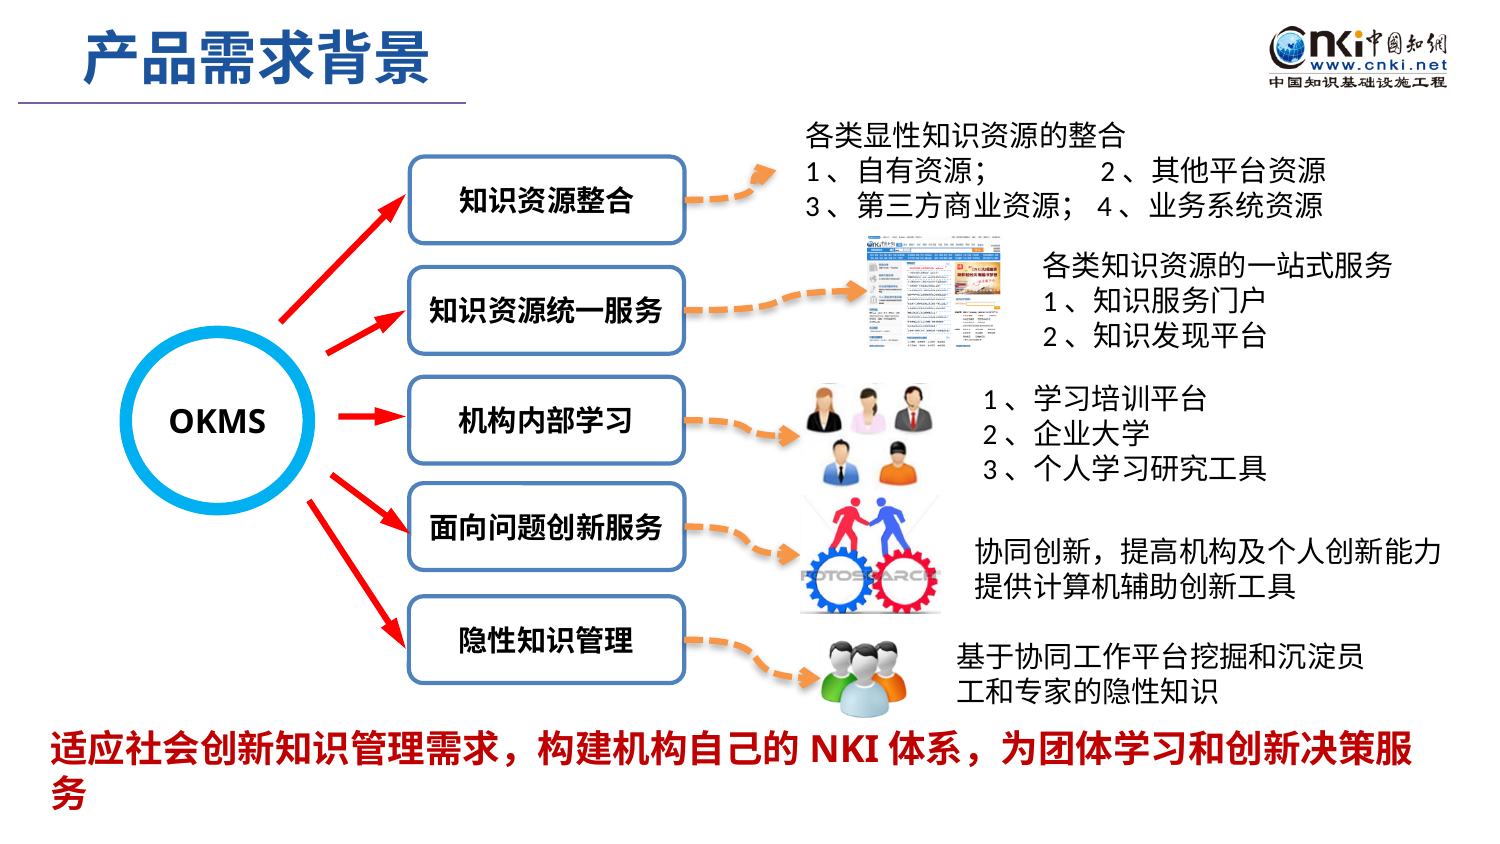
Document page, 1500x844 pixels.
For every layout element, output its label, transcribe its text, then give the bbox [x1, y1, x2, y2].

text_box OKMS [125, 331, 309, 510]
text_box 适应社会创新知识管理需求，构建机构自己的NKI体系，为团体学习和创新决策服务 [35, 717, 1459, 824]
text_box [308, 500, 406, 649]
text_box 各类显性知识资源的整合 1、自有资源； 2、其他平台资源 3、第三方商业资源；4、业务系统资源 [790, 109, 1342, 230]
text_box 1、学习培训平台 2、企业大学 3、个人学习研究工具 [967, 373, 1283, 493]
picture [1269, 26, 1447, 88]
text_box 隐性知识管理 [406, 594, 687, 686]
text_box 知识资源整合 [407, 154, 687, 246]
text_box 知识资源统一服务 [407, 264, 687, 356]
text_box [684, 170, 777, 201]
text_box 产品需求背景 [67, 20, 1235, 93]
text_box [331, 474, 411, 534]
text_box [684, 526, 795, 556]
picture [800, 383, 936, 490]
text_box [684, 639, 821, 679]
text_box [338, 410, 406, 423]
text_box 机构内部学习 [407, 374, 687, 466]
text_box 基于协同工作平台挖掘和沉淀员工和专家的隐性知识 [941, 631, 1391, 716]
picture [820, 639, 907, 718]
text_box 面向问题创新服务 [407, 481, 687, 573]
text_box [280, 194, 406, 323]
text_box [683, 290, 862, 311]
text_box 协同创新，提高机构及个人创新能力 提供计算机辅助创新工具 [959, 526, 1483, 611]
picture [867, 235, 1003, 347]
text_box 各类知识资源的一站式服务 1、知识服务门户 2、知识发现平台 [1027, 239, 1409, 360]
picture [800, 495, 941, 615]
text_box [326, 310, 406, 354]
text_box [683, 419, 801, 437]
